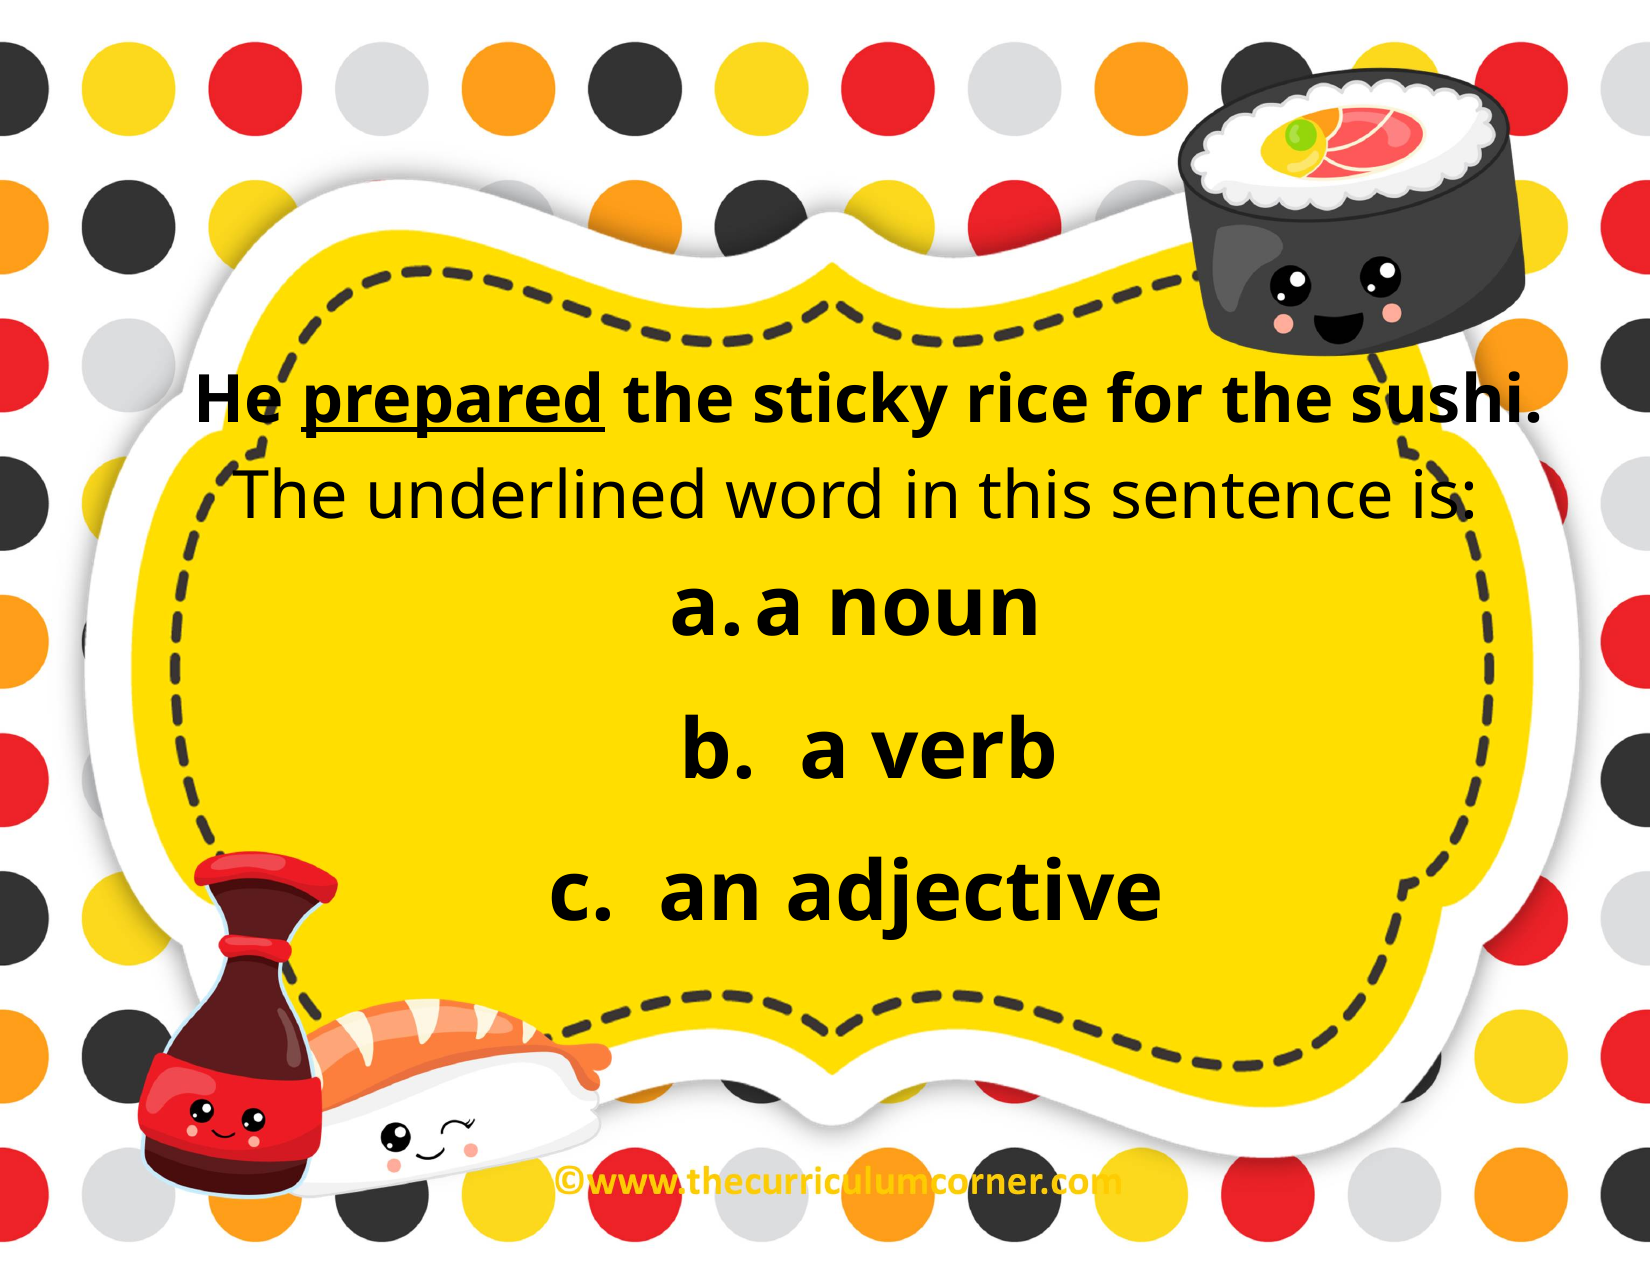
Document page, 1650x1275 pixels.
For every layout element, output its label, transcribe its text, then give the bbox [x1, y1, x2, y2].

text_box a noun [655, 545, 1057, 660]
text_box c. an adjective [533, 830, 1179, 945]
text_box b. a verb [664, 687, 1074, 803]
text_box The underlined word in this sentence is: [217, 444, 1495, 540]
picture [0, 0, 1650, 1275]
text_box He prepared the sticky rice for the sushi. [178, 348, 1560, 444]
